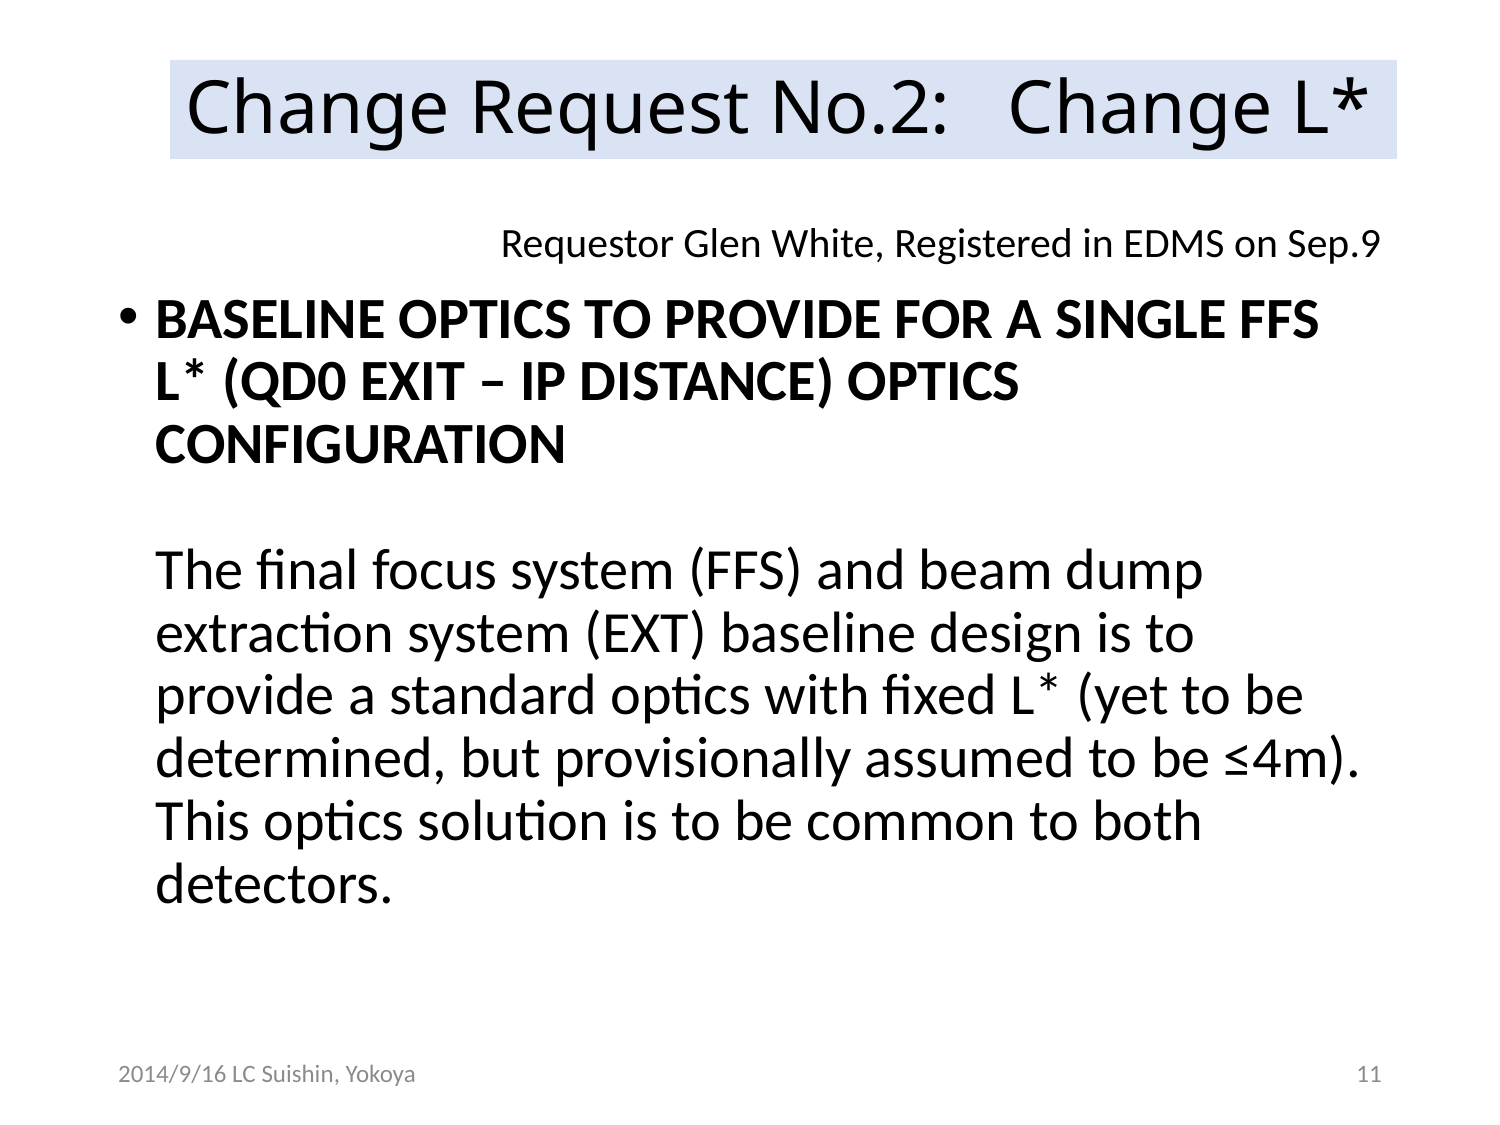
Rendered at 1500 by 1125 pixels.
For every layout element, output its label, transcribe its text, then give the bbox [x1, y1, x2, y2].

list Requestor Glen White, Registered in EDMS on Sep.9 Baseline optics to provide for A single FFS L* (QD0 exit – IP distance) optics configuration The final focus system (FFS) and beam dump extraction system (EXT) baseline design is to provide a standard optics with fixed L* (yet to be determined, but provisionally assumed to be ≤4m). This optics solution is to be common to both detectors. [103, 214, 1397, 929]
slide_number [103, 1042, 441, 1103]
slide_number 11 [1059, 1042, 1397, 1103]
title Change Request No.2: Change L* [170, 59, 1397, 159]
